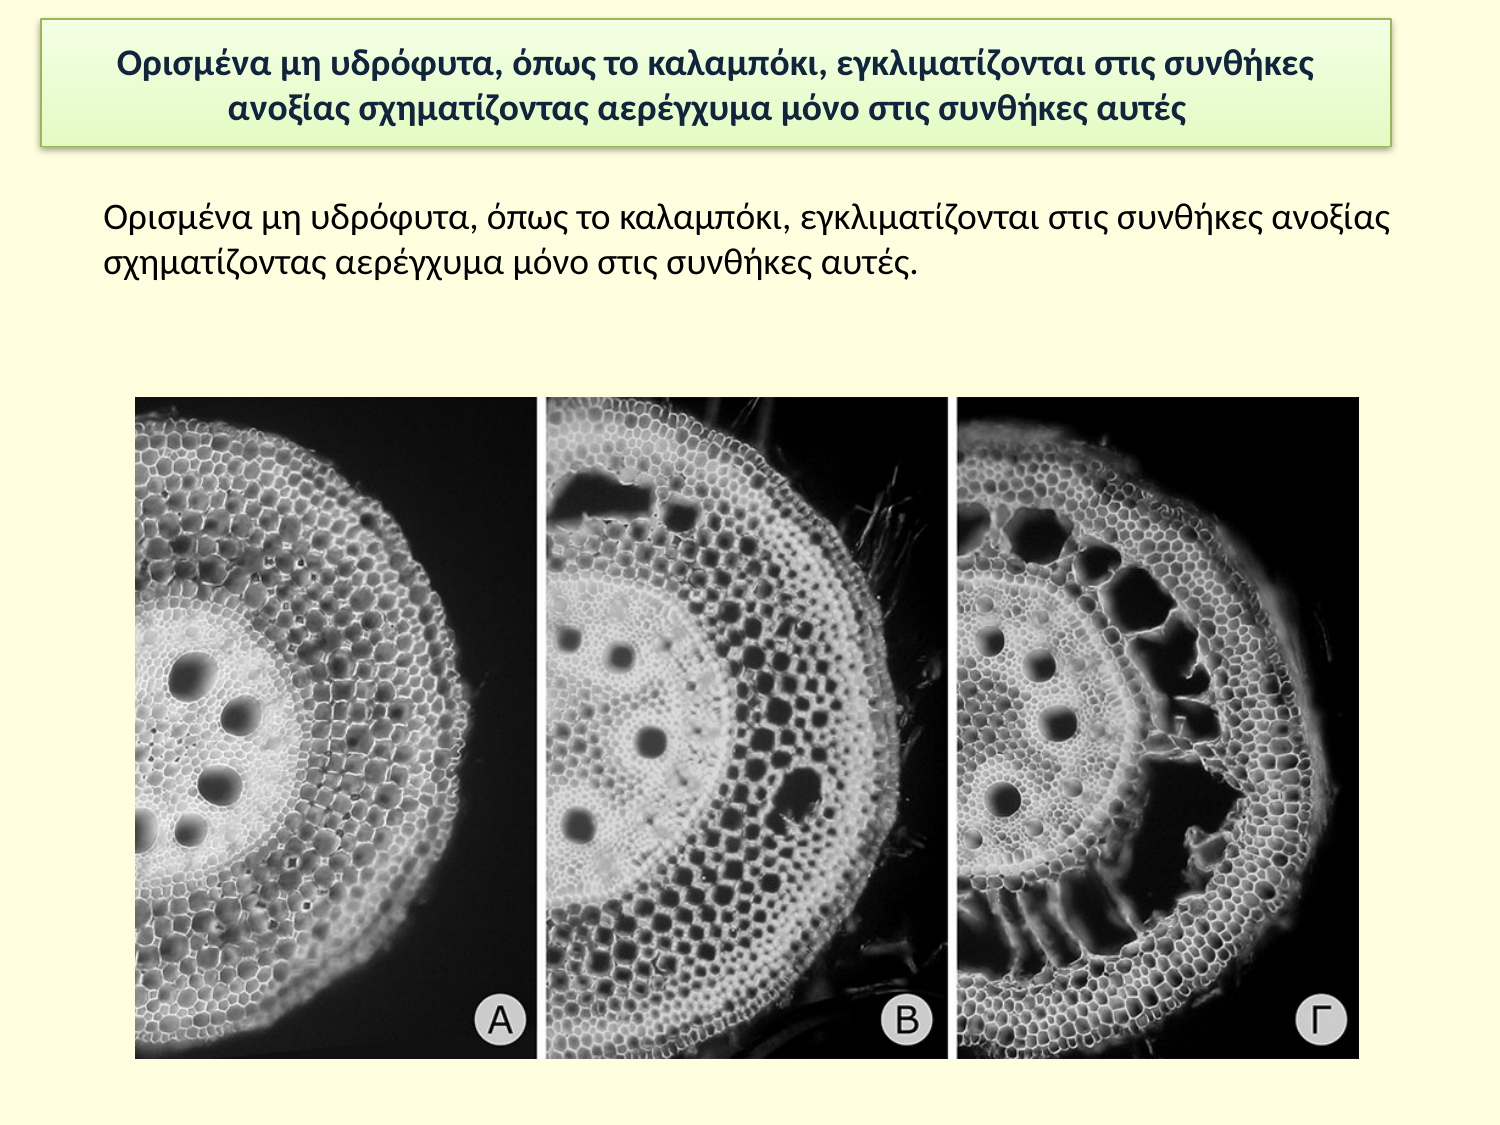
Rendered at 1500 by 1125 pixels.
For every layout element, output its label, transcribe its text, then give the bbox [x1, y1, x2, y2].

picture [135, 396, 1359, 1059]
text_box Ορισμένα μη υδρόφυτα, όπως το καλαμπόκι, εγκλιματίζονται στις συνθήκες ανοξίας σχηματίζοντας αερέγχυμα μόνο στις συνθήκες αυτές. [88, 184, 1424, 290]
text_box Ορισμένα μη υδρόφυτα, όπως το καλαμπόκι, εγκλιματίζονται στις συνθήκες ανοξίας σχηματίζοντας αερέγχυμα μόνο στις συνθήκες αυτές [40, 18, 1392, 147]
